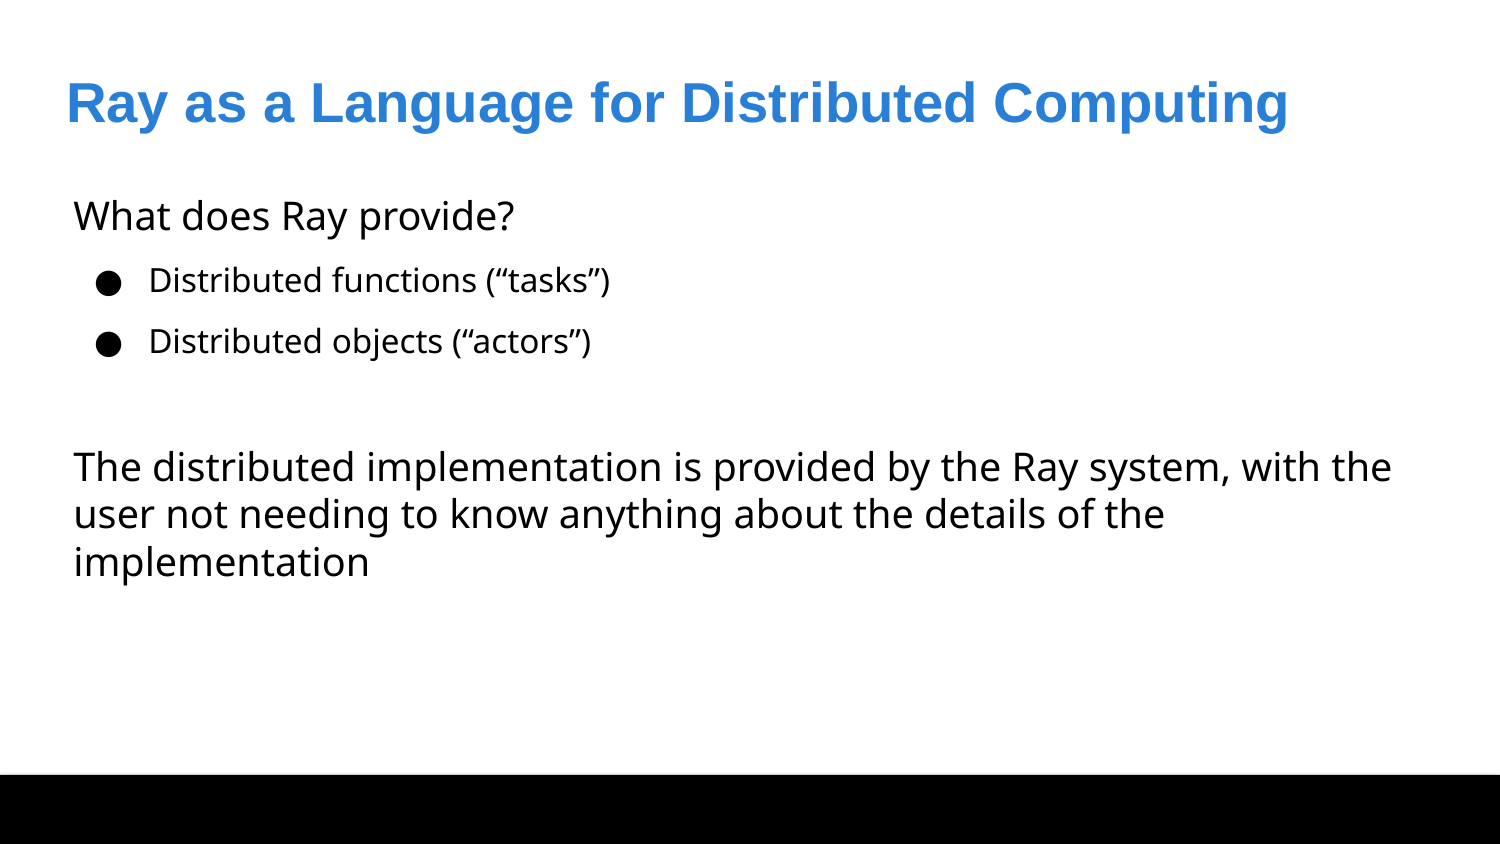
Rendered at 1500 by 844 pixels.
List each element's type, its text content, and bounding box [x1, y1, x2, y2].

title Ray as a Language for Distributed Computing [51, 51, 1449, 146]
list What does Ray provide? Distributed functions (“tasks”) Distributed objects (“actors”) The distributed implementation is provided by the Ray system, with the user not needing to know anything about the details of the implementation [73, 188, 1449, 760]
